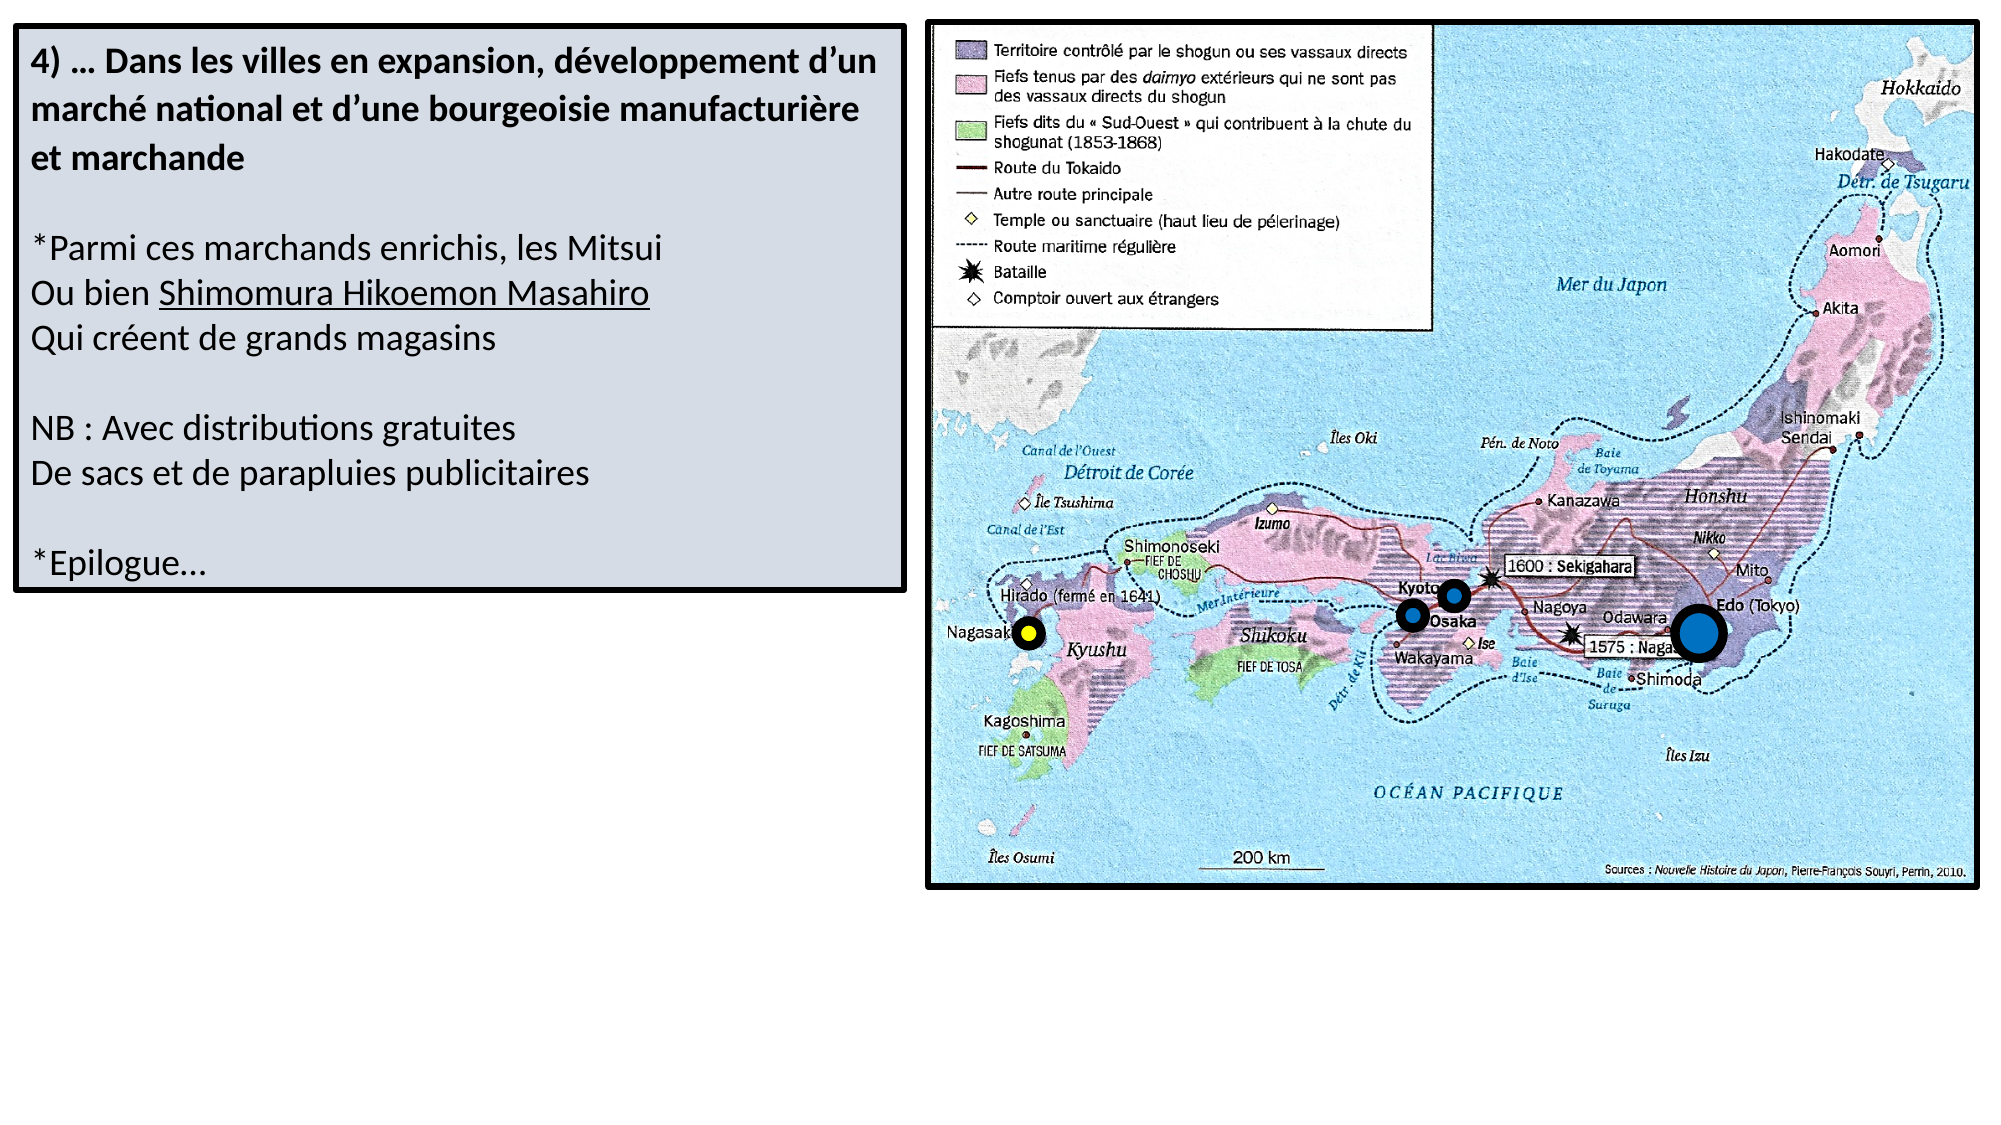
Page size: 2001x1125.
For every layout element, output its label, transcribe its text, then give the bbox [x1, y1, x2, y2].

picture [931, 25, 1974, 884]
text_box 4) … Dans les villes en expansion, développement d’un marché national et d’une bourgeoisie manufacturière et marchande *Parmi ces marchands enrichis, les Mitsui Ou bien Shimomura Hikoemon Masahiro Qui créent de grands magasins NB : Avec distributions gratuites De sacs et de parapluies publicitaires *Epilogue… [15, 25, 904, 590]
